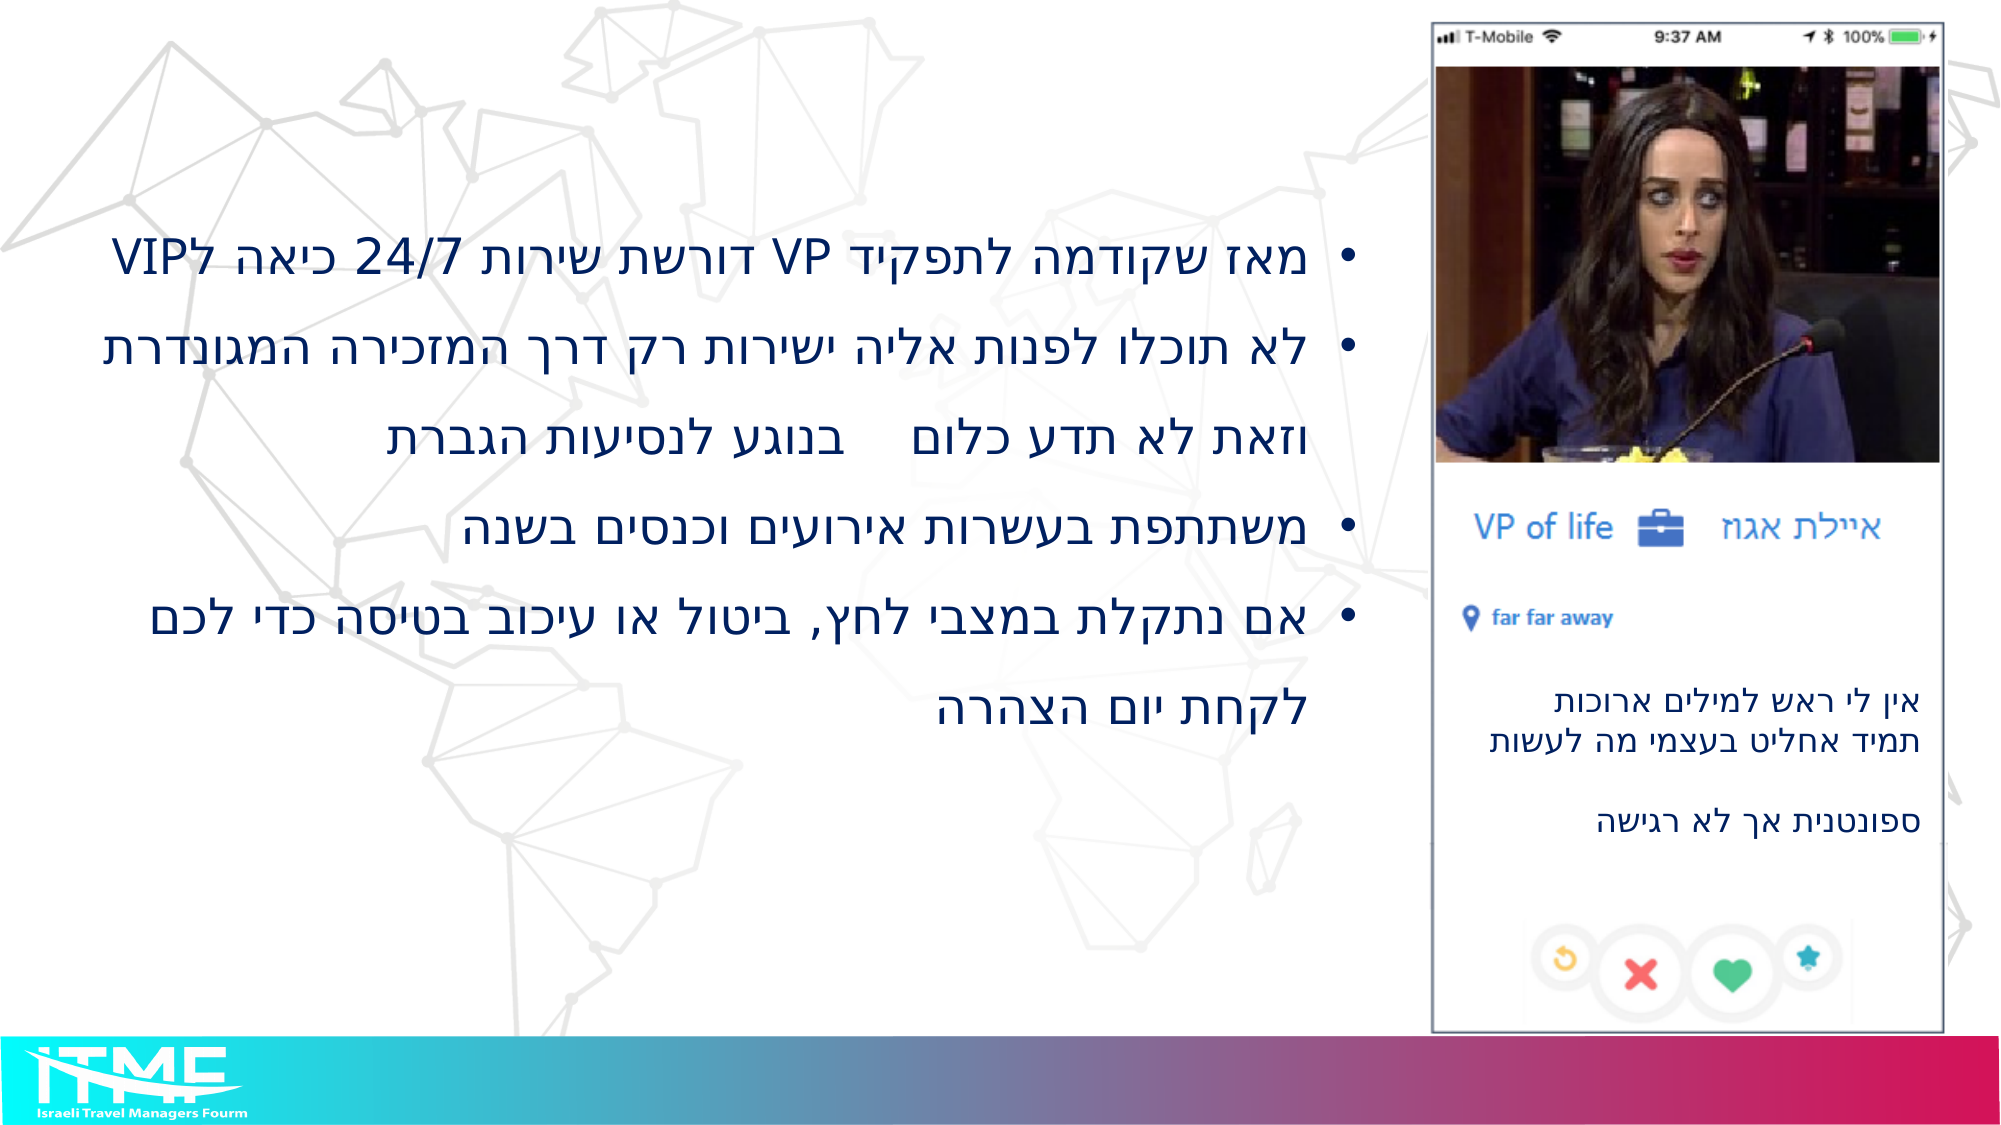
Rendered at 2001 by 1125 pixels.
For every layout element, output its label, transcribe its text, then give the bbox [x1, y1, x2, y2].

text_box מאז שקודמה לתפקיד VP דורשת שירות 24/7 כיאה לVIP לא תוכלו לפנות אליה ישירות רק דרך המזכירה המגונדרת וזאת לא תדע כלום בנוגע לנסיעות הגברת משתתפת בעשרות אירועים וכנסים בשנה אם נתקלת במצבי לחץ, ביטול או עיכוב בטיסה כדי לכם לקחת יום הצהרה [52, 187, 1372, 802]
picture [0, 0, 2001, 1125]
